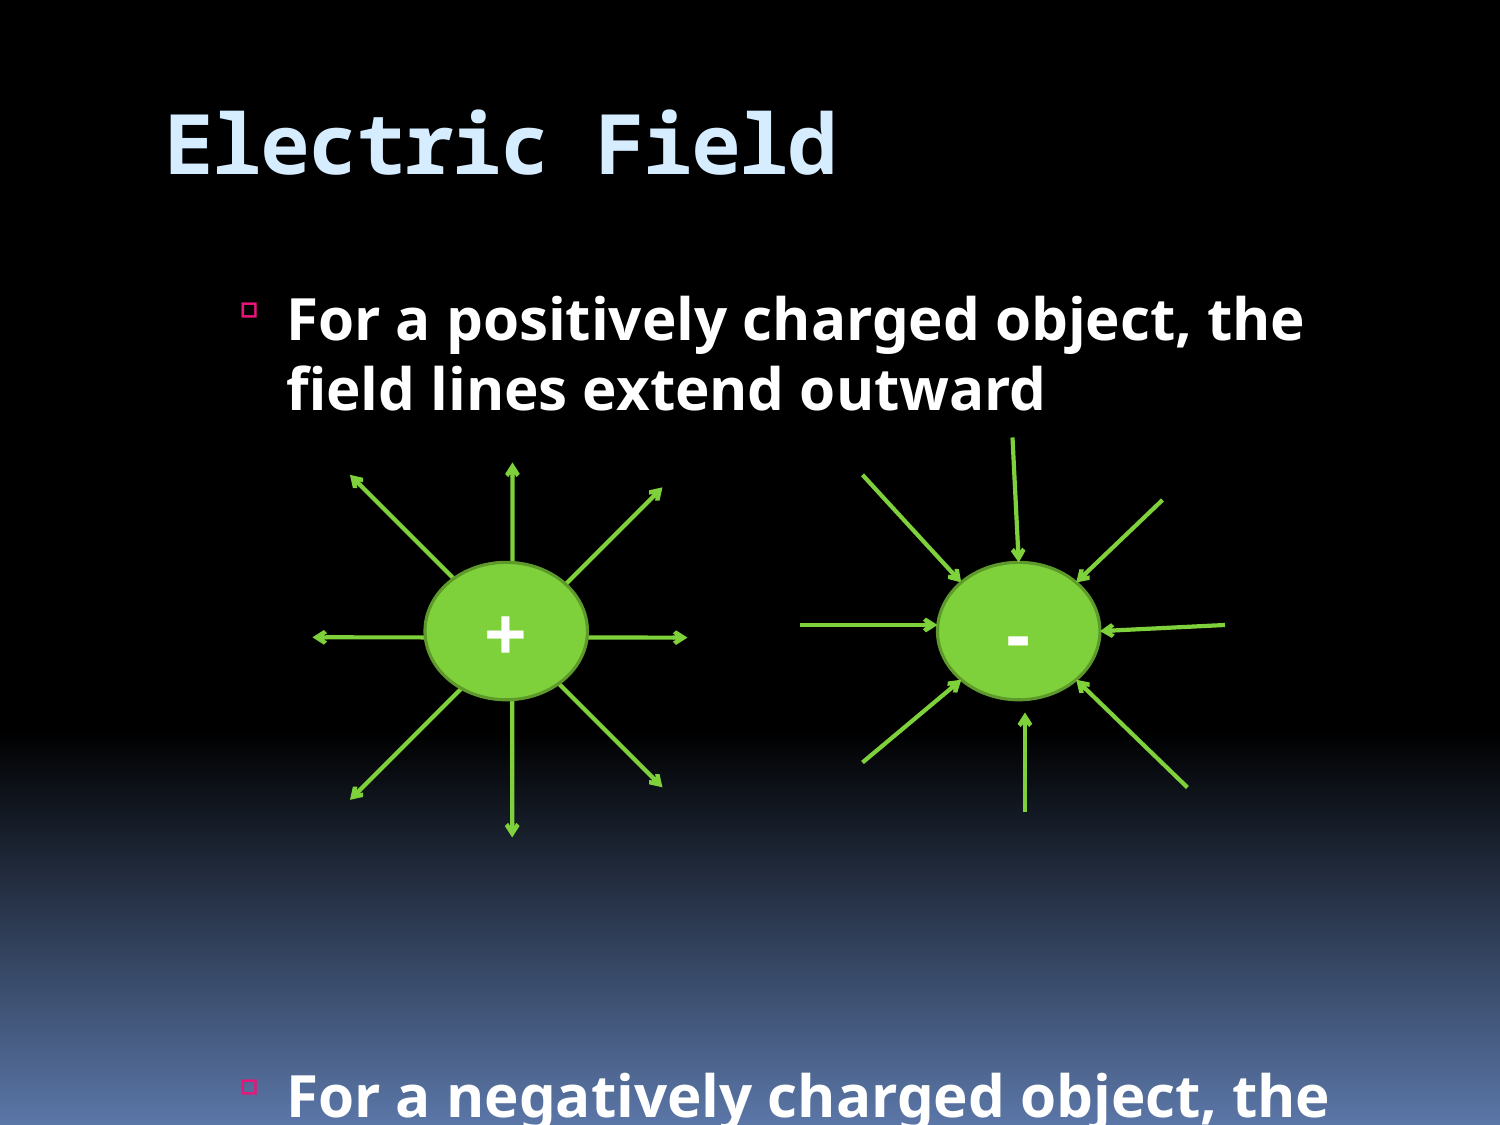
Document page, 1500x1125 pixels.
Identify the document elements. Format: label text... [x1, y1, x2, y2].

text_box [799, 436, 1226, 813]
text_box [311, 461, 688, 838]
title Electric Field [150, 83, 1425, 234]
list For a positively charged object, the field lines extend outward For a negatively charged object, the field lines extend inward [150, 275, 1425, 1025]
